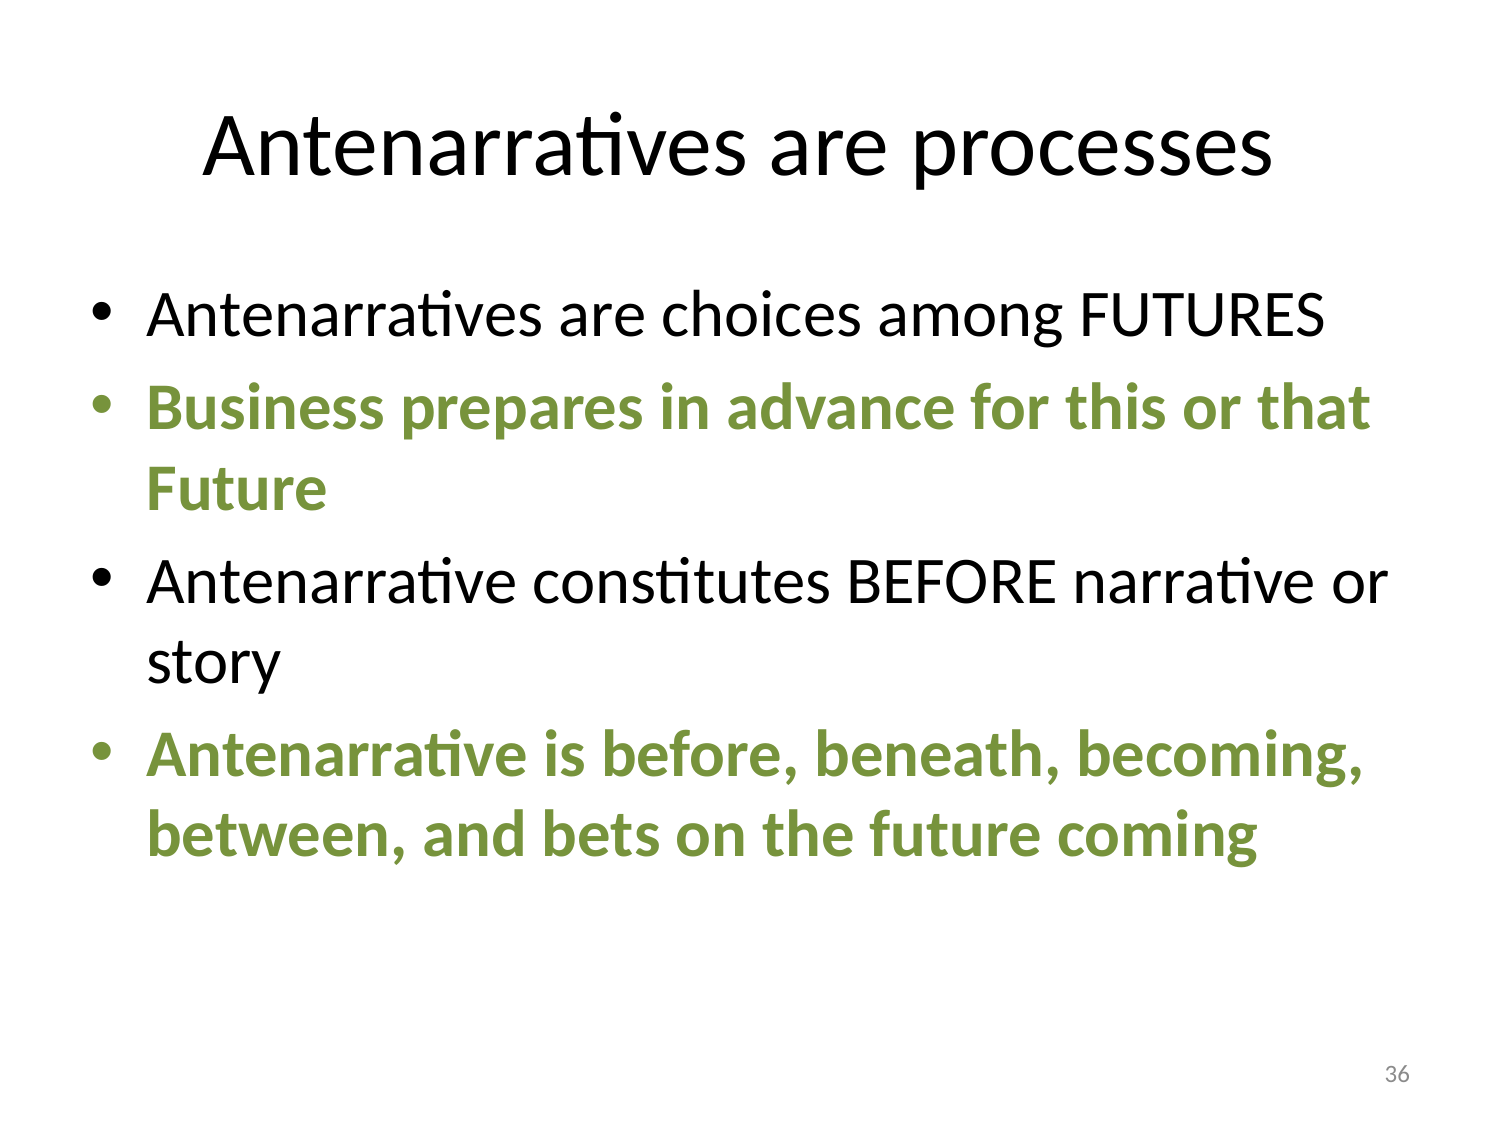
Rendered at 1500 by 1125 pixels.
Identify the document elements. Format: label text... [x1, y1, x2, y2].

slide_number 36 [1074, 1042, 1425, 1103]
list Antenarratives are choices among FUTURES Business prepares in advance for this or that Future Antenarrative constitutes BEFORE narrative or story Antenarrative is before, beneath, becoming, between, and bets on the future coming [75, 262, 1425, 1005]
title Antenarratives are processes [75, 45, 1425, 233]
